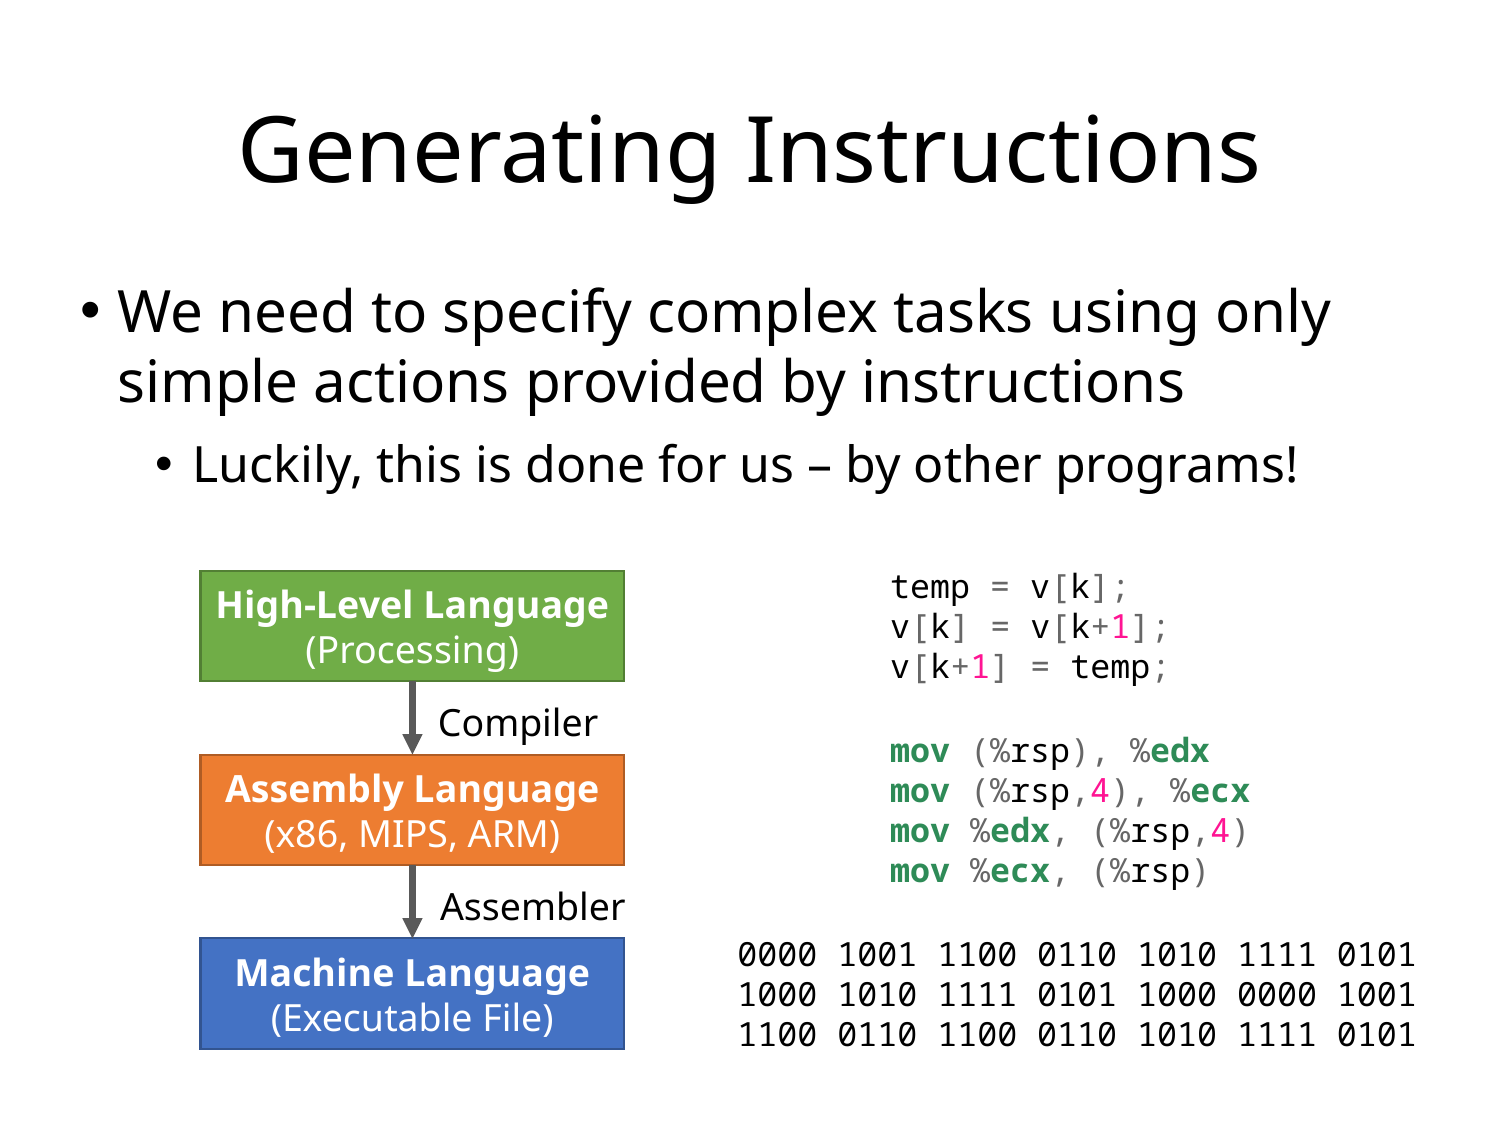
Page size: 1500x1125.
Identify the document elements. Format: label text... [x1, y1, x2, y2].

text_box Compiler [423, 691, 614, 752]
list We need to specify complex tasks using only simple actions provided by instructions Luckily, this is done for us – by other programs! [65, 266, 1435, 1066]
title Generating Instructions [65, 59, 1435, 246]
text_box Assembly Language (x86, MIPS, ARM) [199, 754, 625, 866]
text_box Assembler [425, 876, 641, 936]
text_box High-Level Language (Processing) [199, 570, 625, 682]
text_box Machine Language (Executable File) [199, 937, 625, 1050]
text_box temp = v[k]; v[k] = v[k+1]; v[k+1] = temp; [875, 557, 1226, 693]
text_box mov (%rsp), %edx mov (%rsp,4), %ecx mov %edx, (%rsp,4) mov %ecx, (%rsp) [875, 721, 1332, 896]
text_box 0000 1001 1100 0110 1010 1111 0101 1000 1010 1111 0101 1000 0000 1001 1100 0110 1100 0110 1010 1111 0101 [722, 925, 1453, 1061]
